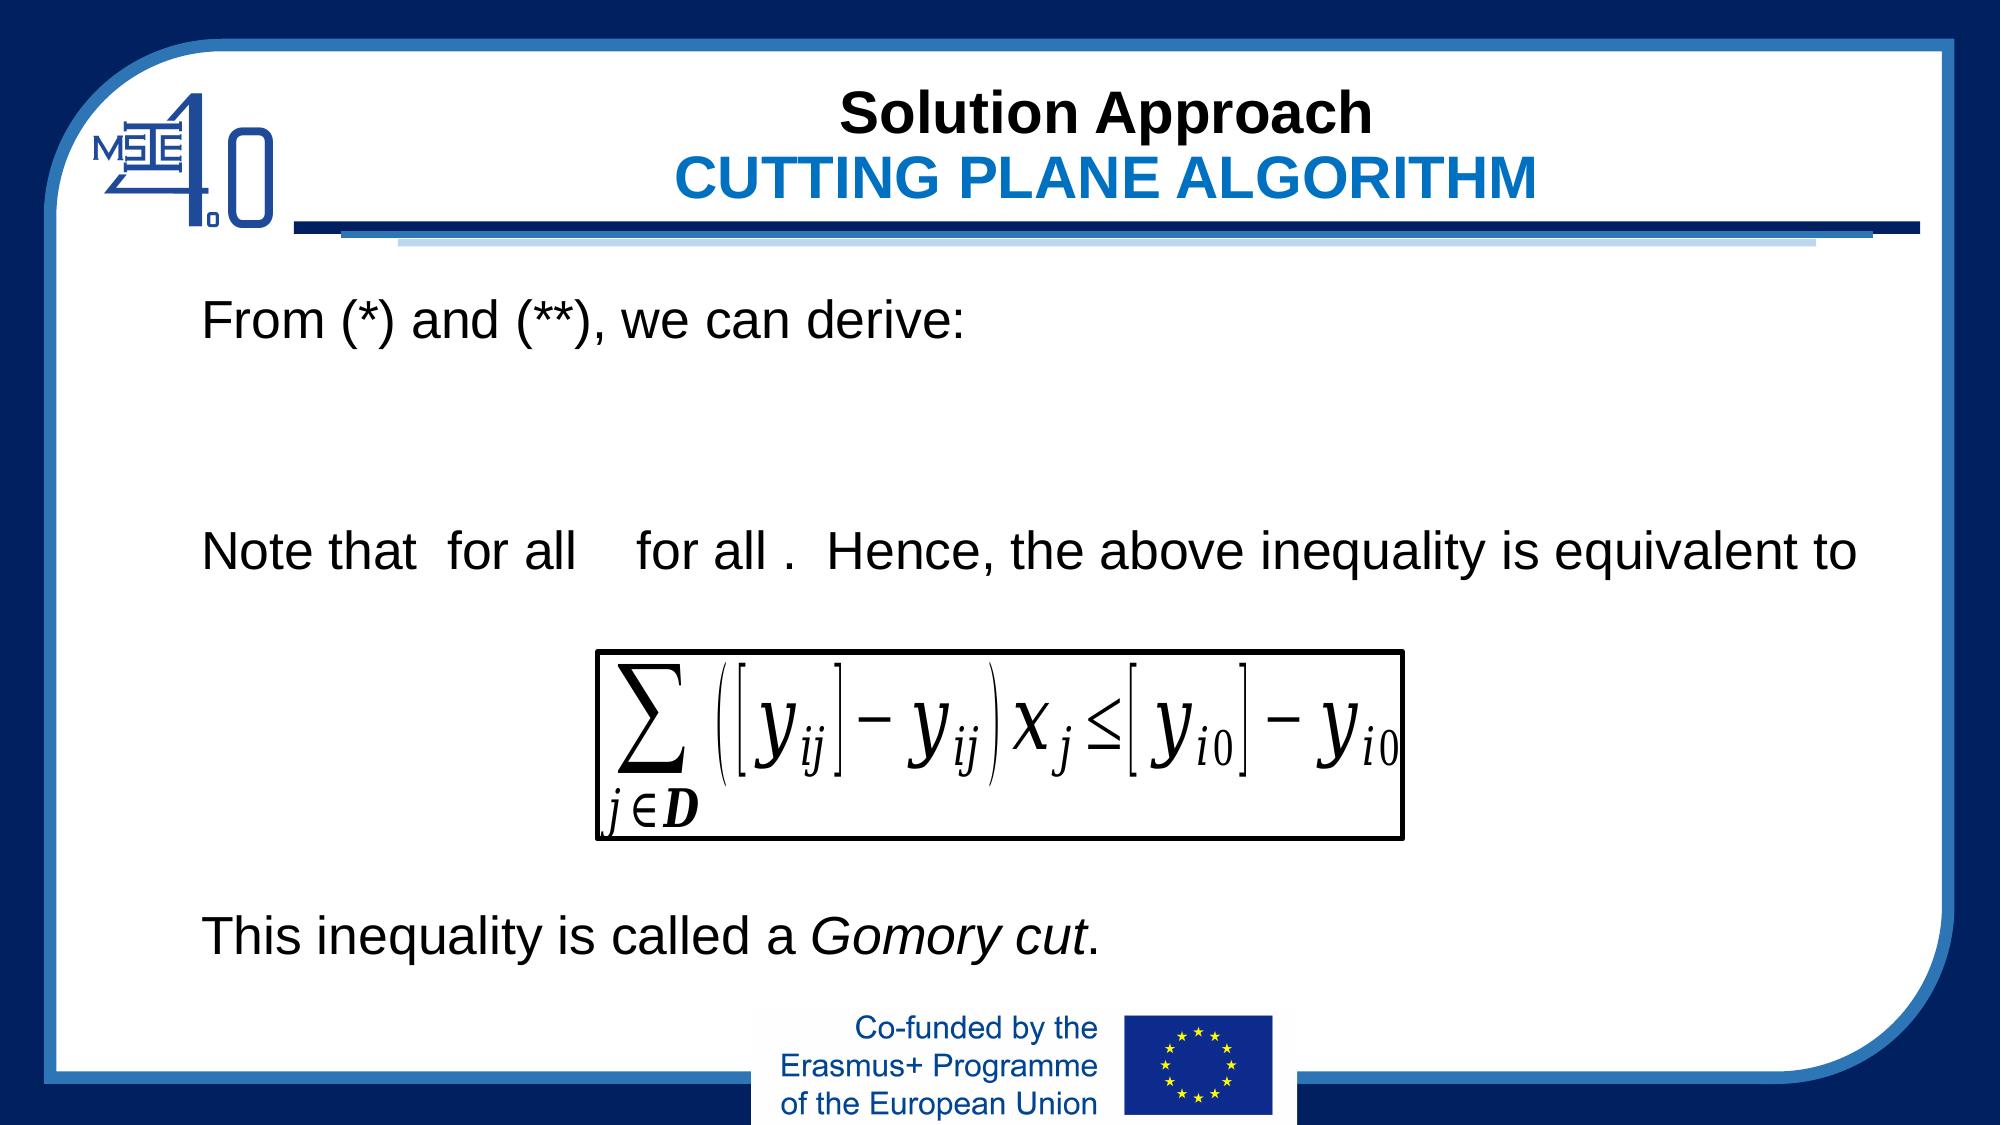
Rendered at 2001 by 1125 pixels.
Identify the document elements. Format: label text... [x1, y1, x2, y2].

picture [751, 1003, 1298, 1125]
title Solution Approach CUTTING PLANE ALGORITHM [294, 73, 1921, 220]
